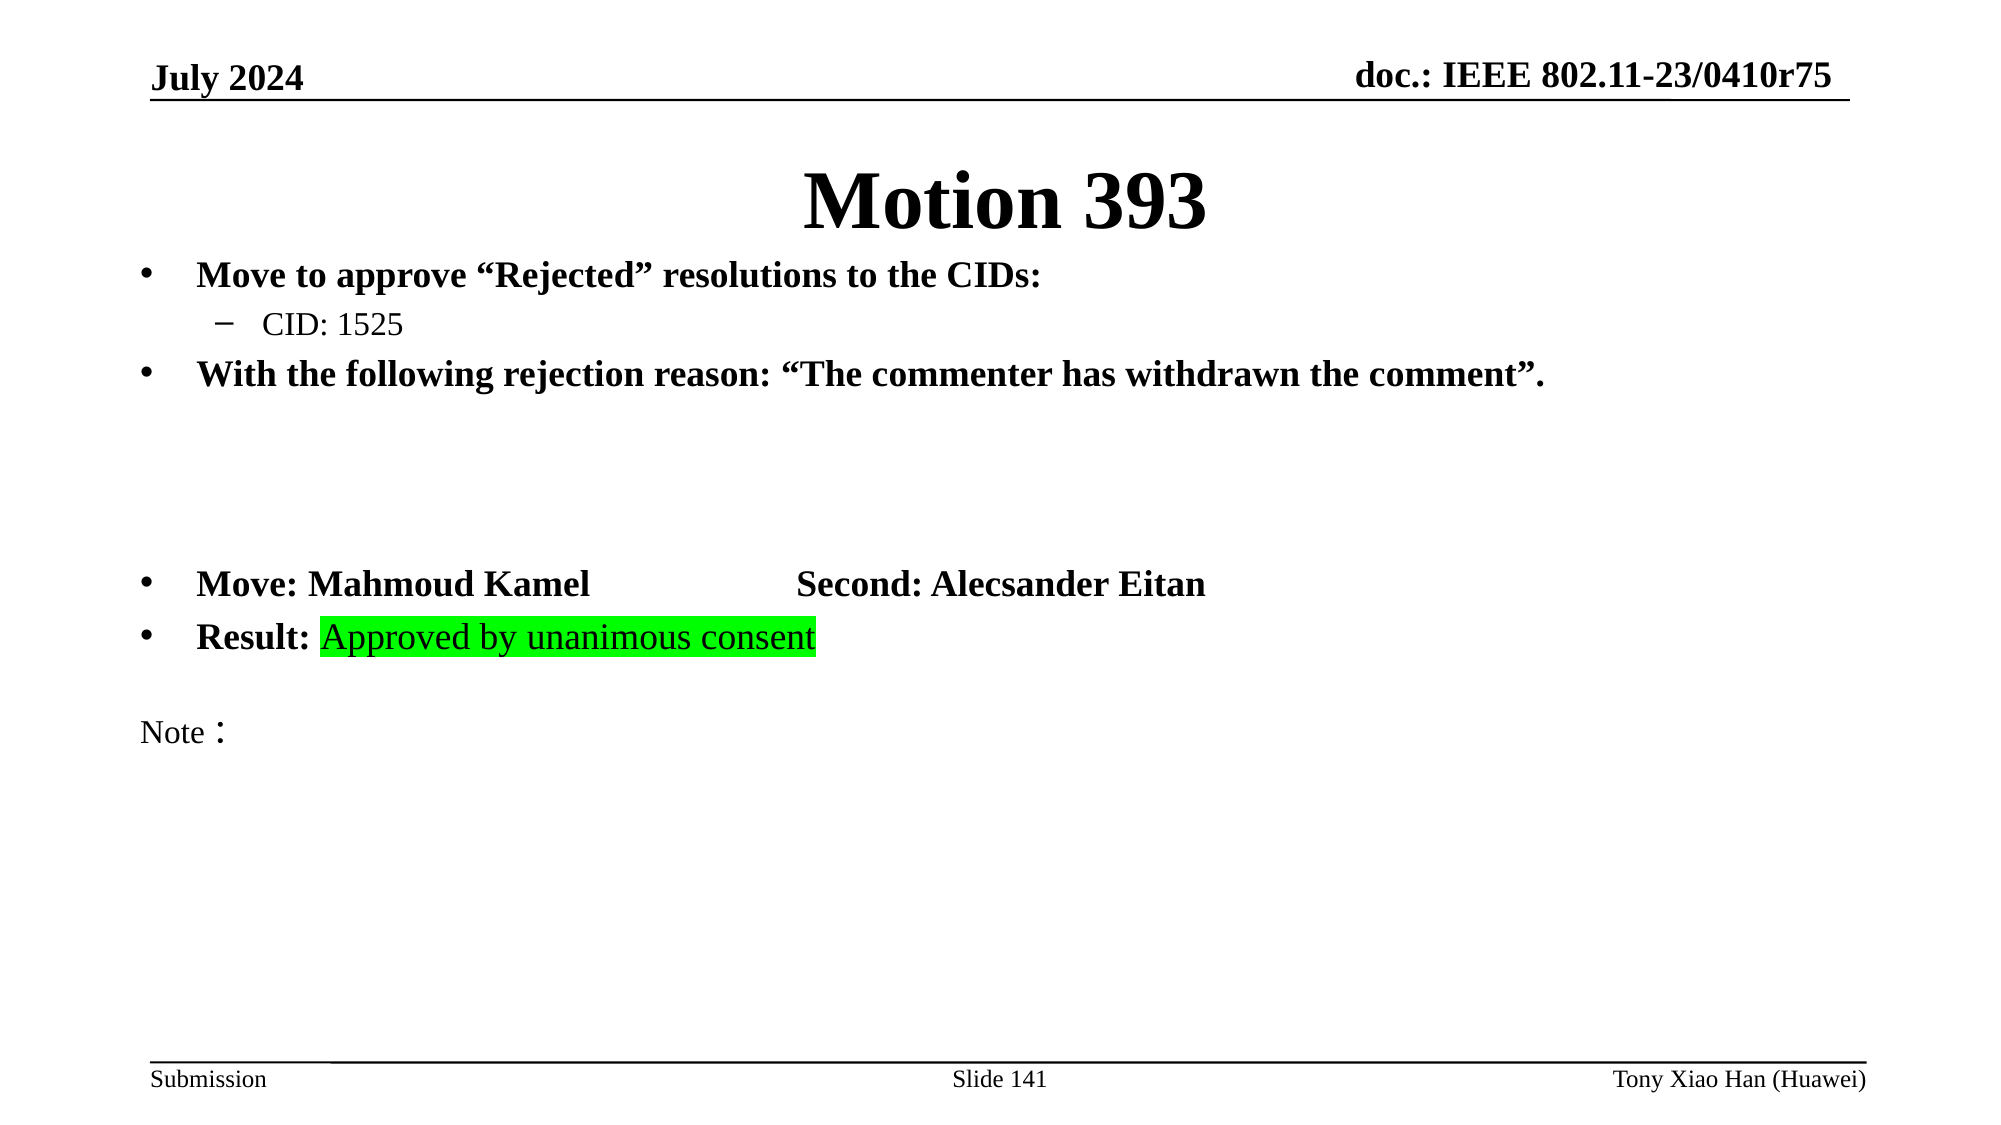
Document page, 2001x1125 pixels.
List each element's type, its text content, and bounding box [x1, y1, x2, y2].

text_box Move to approve “Rejected” resolutions to the CIDs: CID: 1525 With the following rejection reason: “The commenter has withdrawn the comment”. Move: Mahmoud Kamel Second: Alecsander Eitan Result: Approved by unanimous consent Note： [125, 212, 1888, 900]
text_box Motion 393 [368, 137, 1644, 212]
